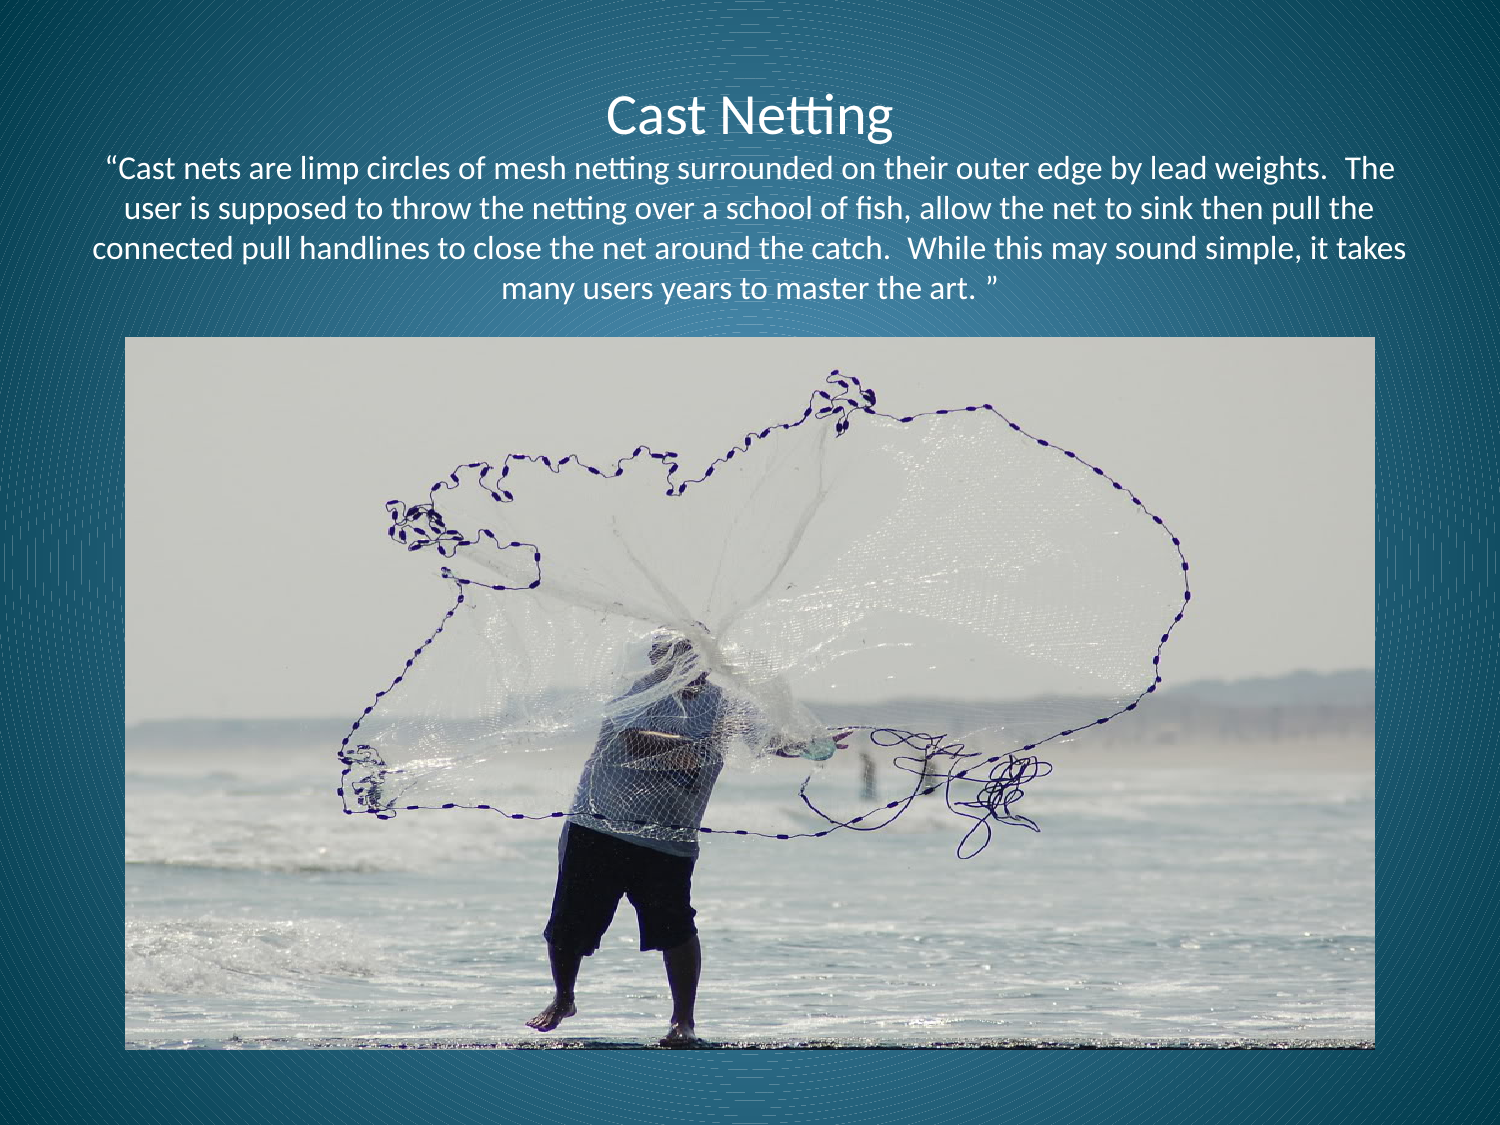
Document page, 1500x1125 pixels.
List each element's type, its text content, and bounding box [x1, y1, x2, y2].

title Cast Netting “Cast nets are limp circles of mesh netting surrounded on their outer edge by lead weights. The user is supposed to throw the netting over a school of fish, allow the net to sink then pull the connected pull handlines to close the net around the catch. While this may sound simple, it takes many users years to master the art. ” [75, 45, 1425, 338]
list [124, 337, 1376, 1051]
